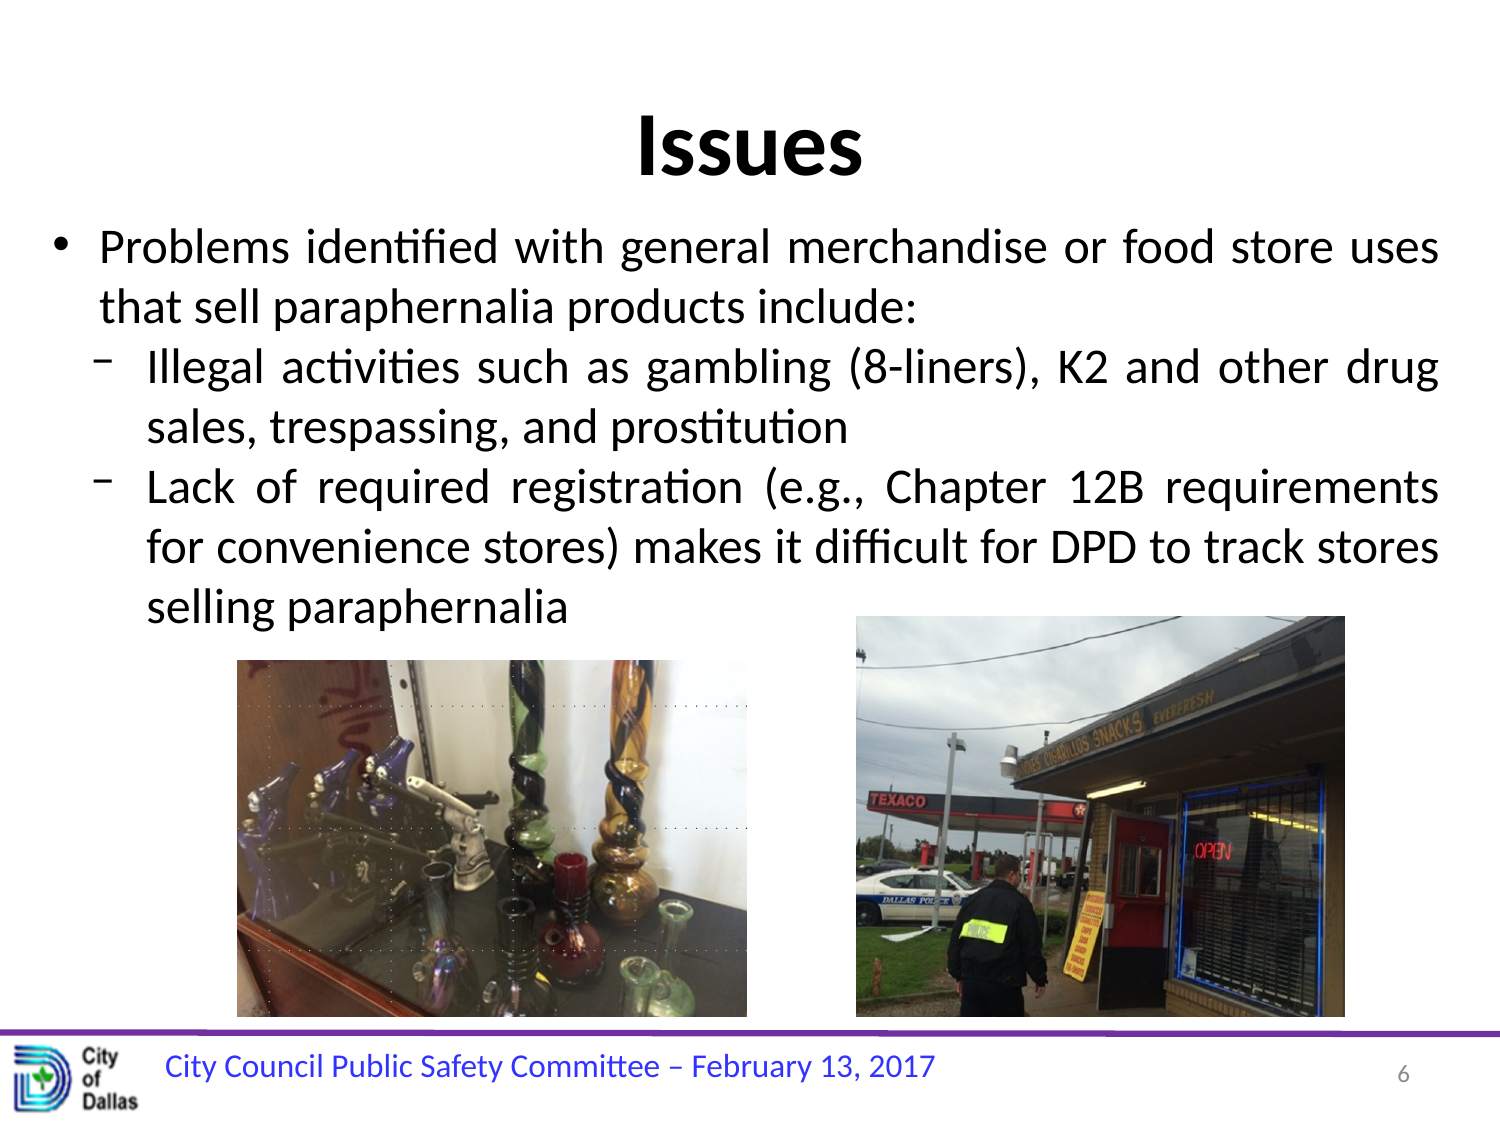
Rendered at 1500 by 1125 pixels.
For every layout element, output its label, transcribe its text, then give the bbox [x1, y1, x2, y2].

title Issues [75, 45, 1425, 205]
picture [236, 660, 747, 1017]
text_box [0, 1032, 1500, 1125]
picture [856, 616, 1345, 1017]
text_box Problems identified with general merchandise or food store uses that sell paraphernalia products include: Illegal activities such as gambling (8-liners), K2 and other drug sales, trespassing, and prostitution Lack of required registration (e.g., Chapter 12B requirements for convenience stores) makes it difficult for DPD to track stores selling paraphernalia [37, 205, 1456, 641]
